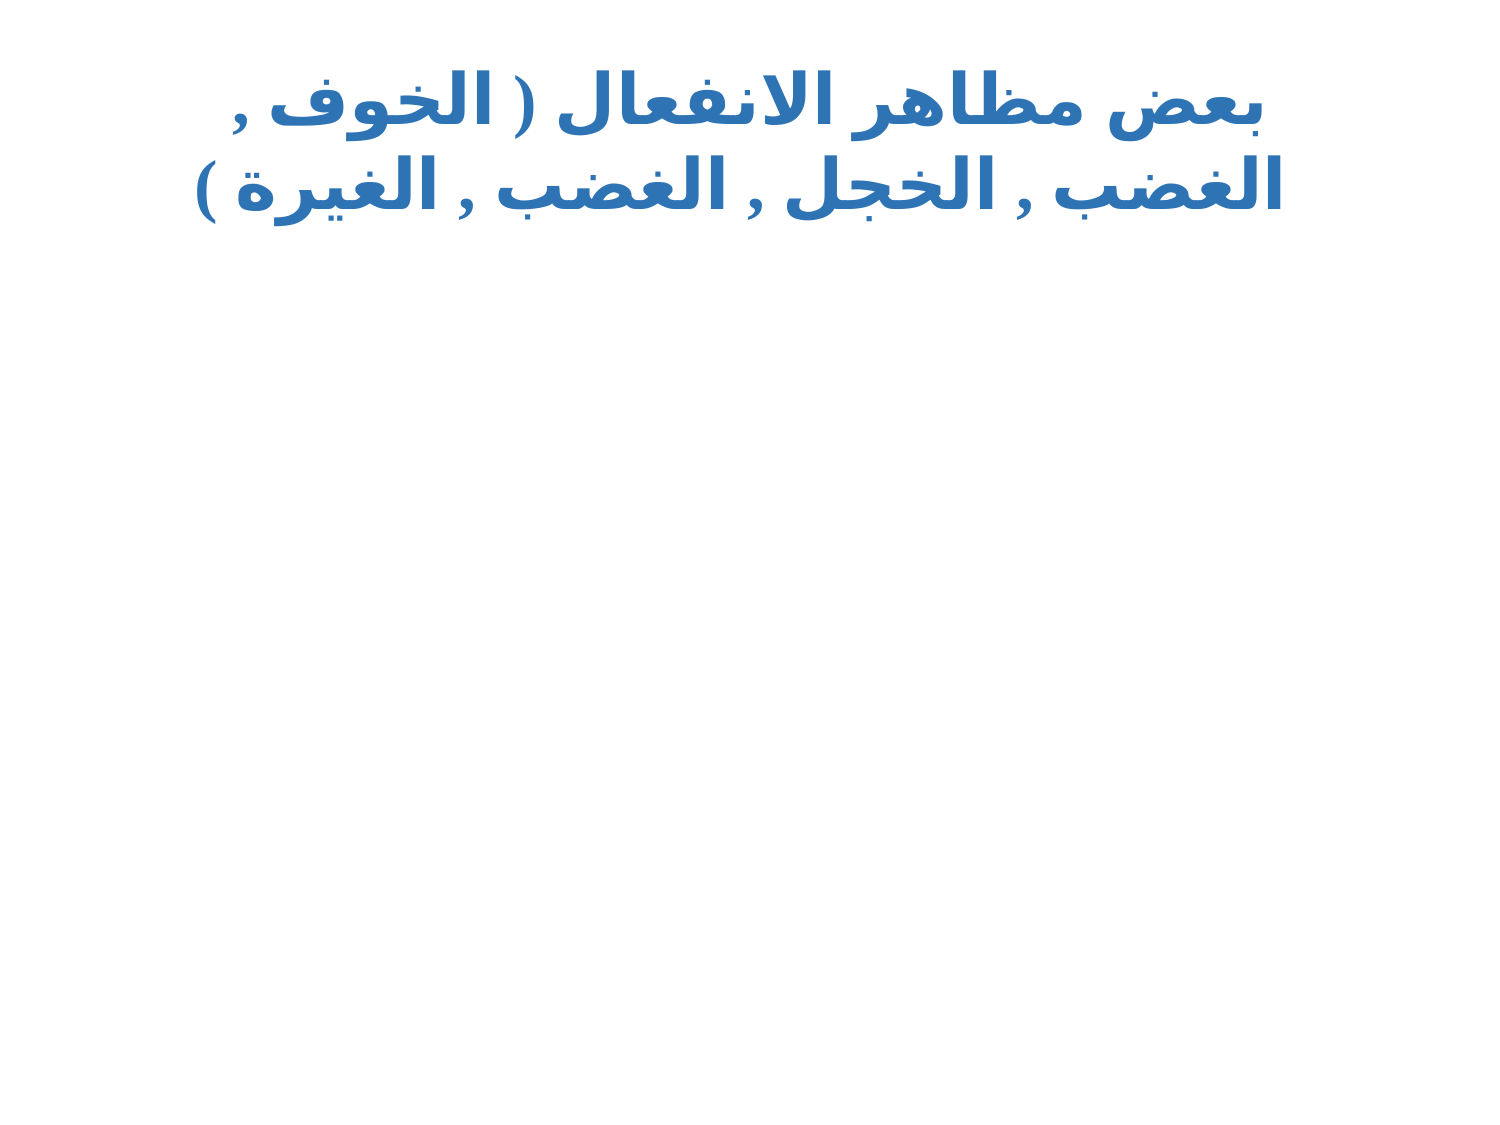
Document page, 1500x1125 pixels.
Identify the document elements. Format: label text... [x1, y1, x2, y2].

title بعض مظاهر الانفعال ( الخوف , الغضب , الخجل , الغضب , الغيرة ) [75, 45, 1425, 233]
